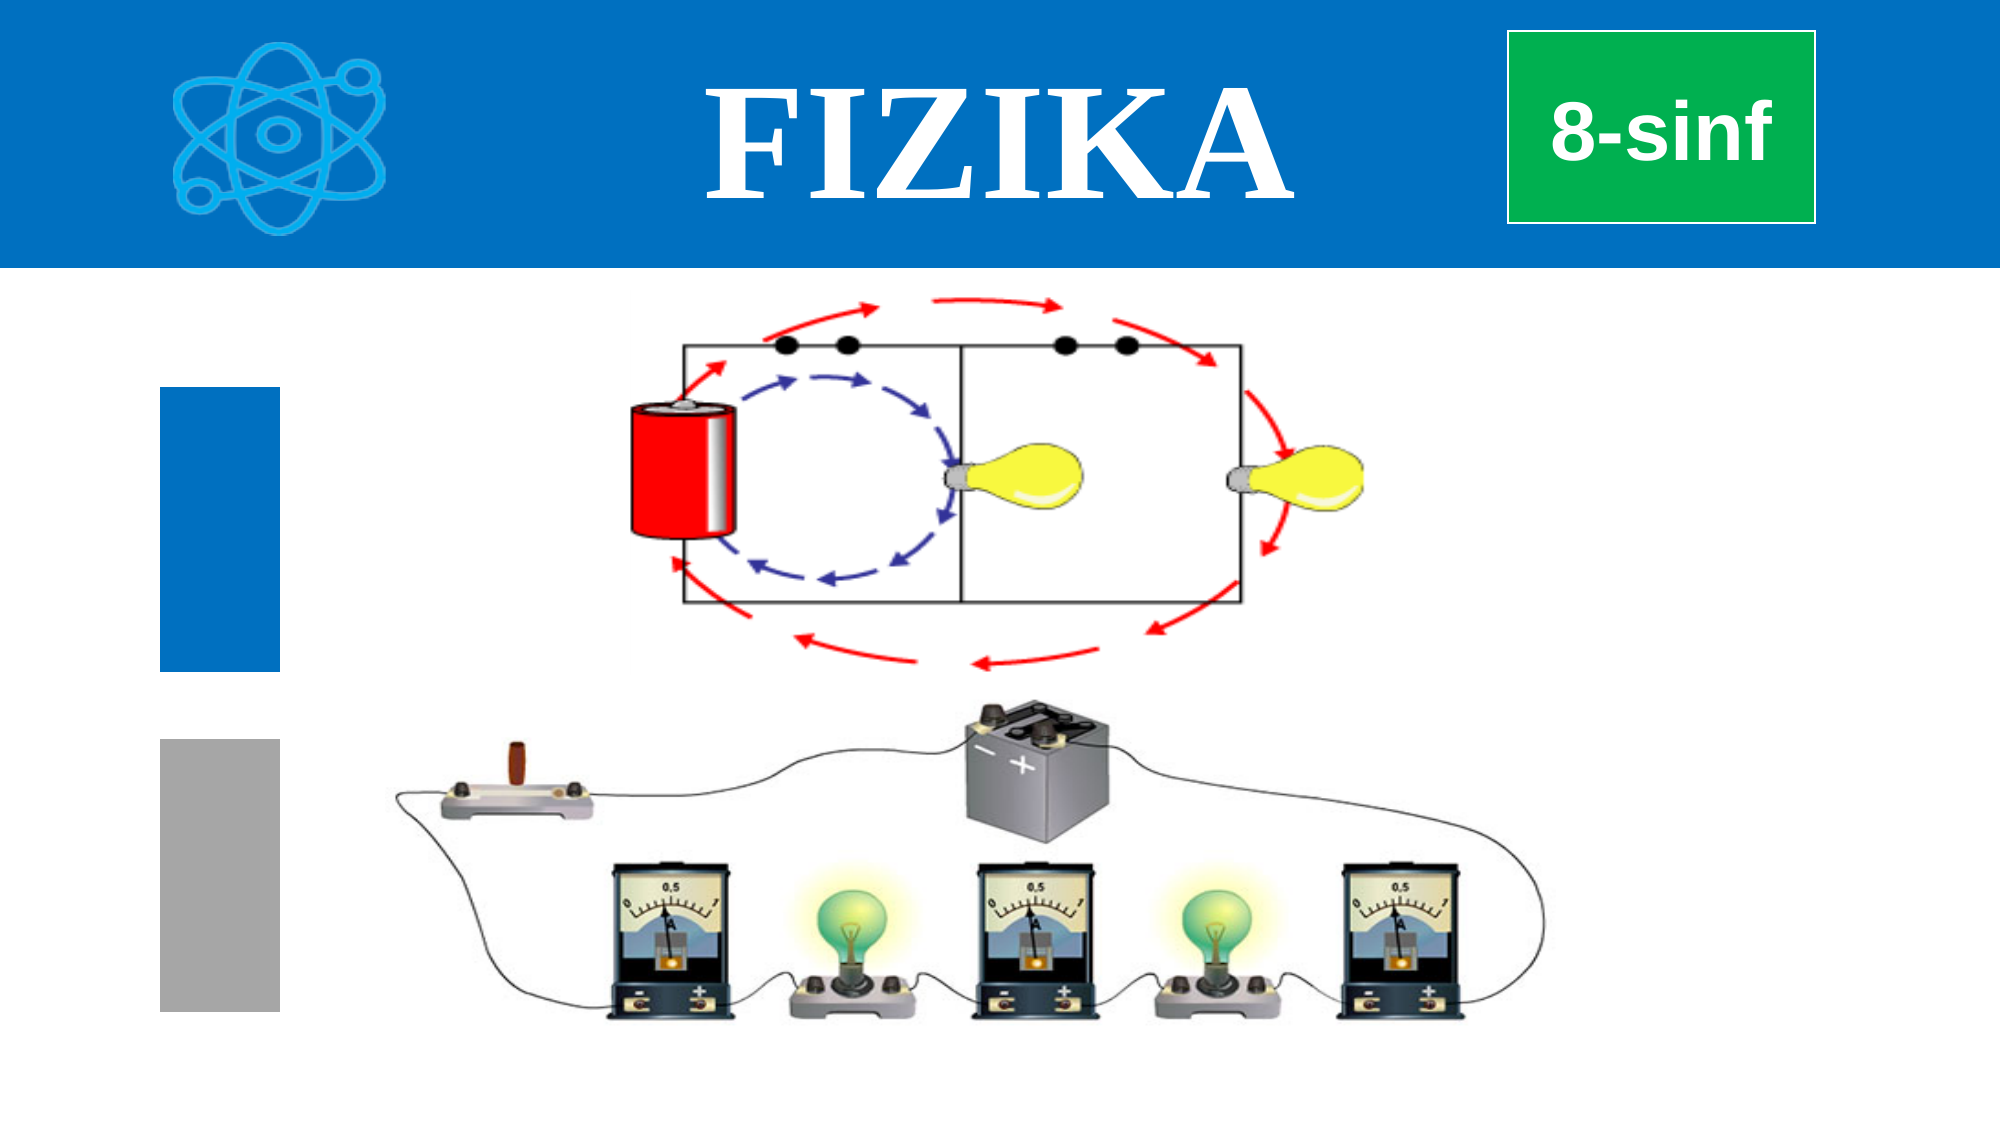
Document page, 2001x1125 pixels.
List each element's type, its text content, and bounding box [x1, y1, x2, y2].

picture [385, 290, 1556, 1071]
text_box [160, 739, 280, 1012]
text_box FIZIKA [0, 0, 2000, 268]
text_box [173, 42, 386, 236]
text_box [160, 387, 280, 672]
text_box 8-sinf [1507, 30, 1816, 224]
